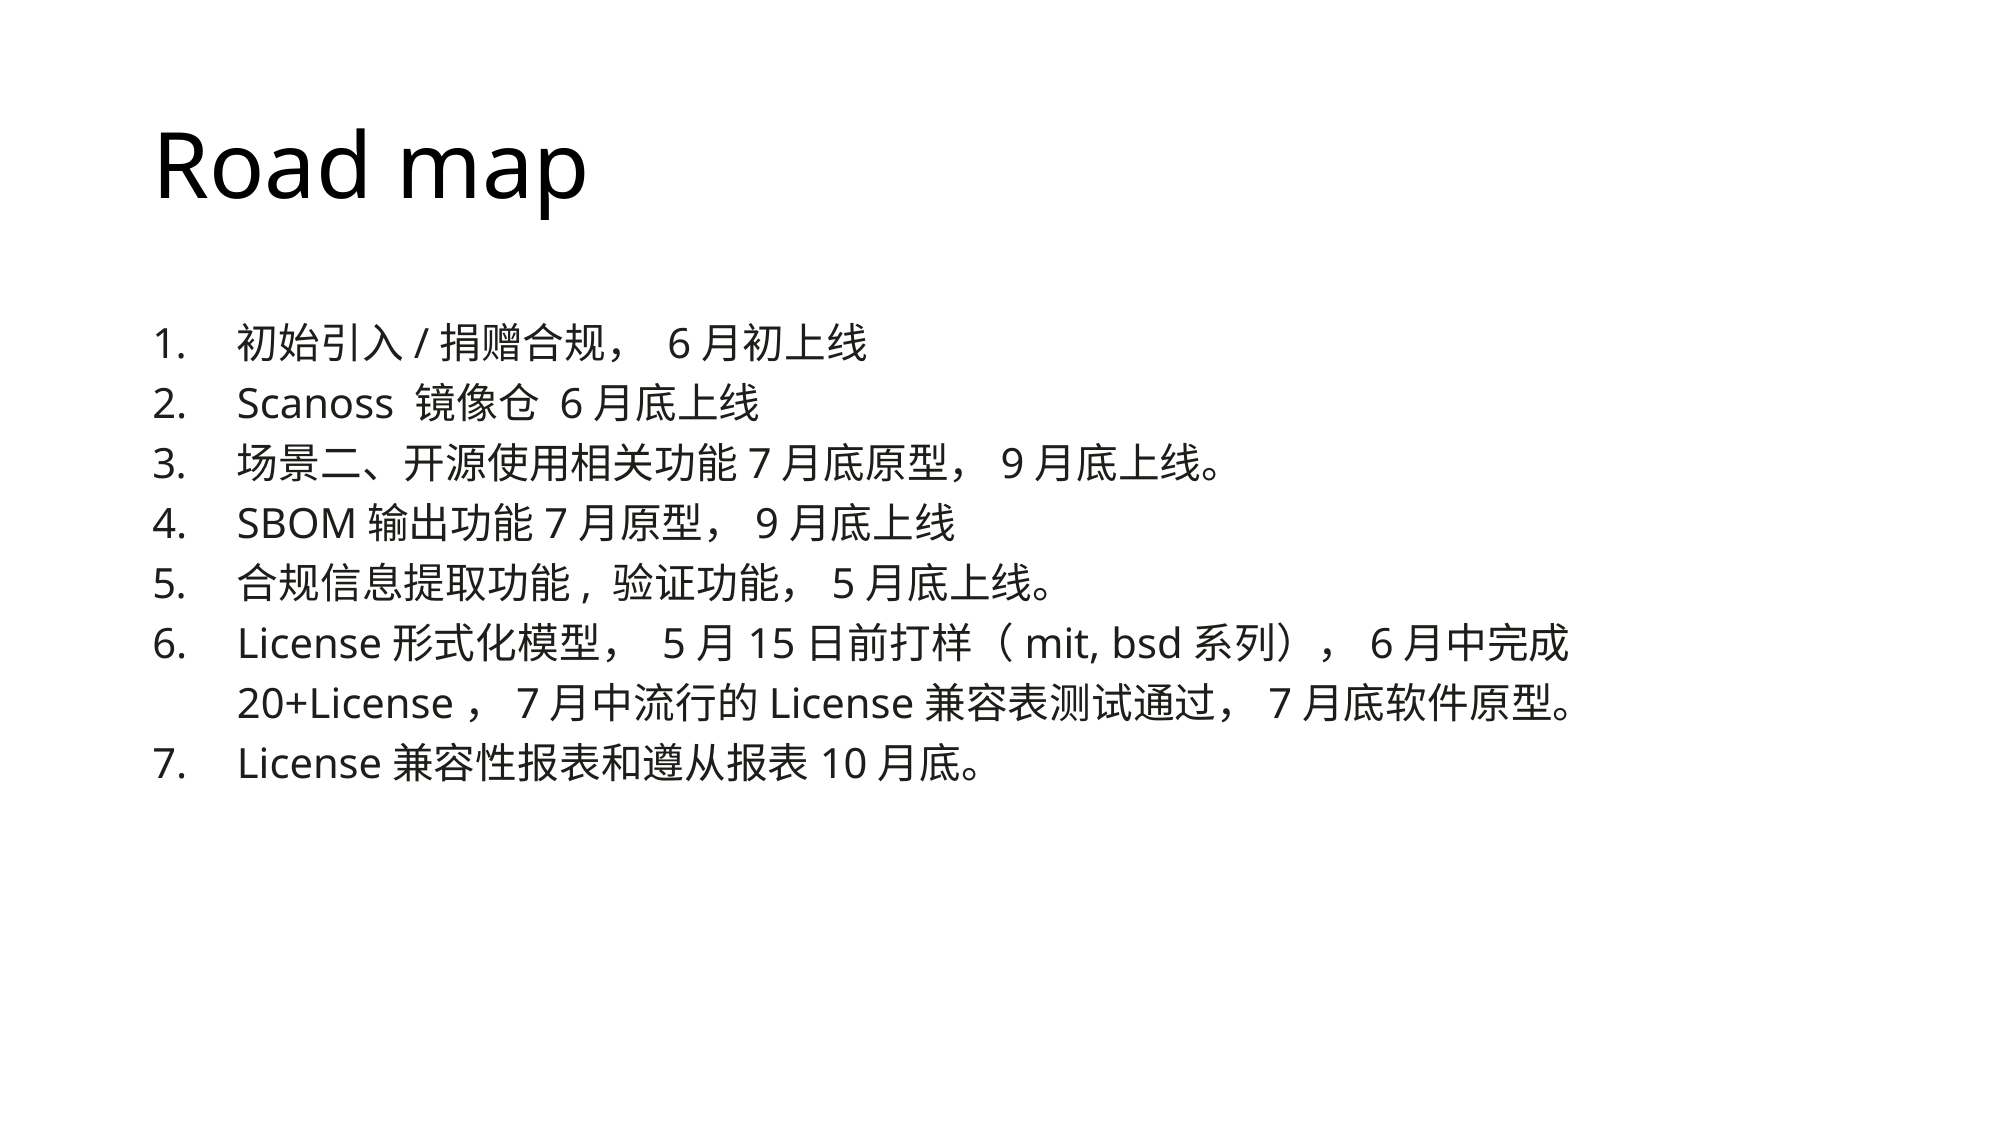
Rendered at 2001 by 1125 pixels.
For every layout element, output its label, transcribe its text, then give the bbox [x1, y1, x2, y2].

list 初始引入/捐赠合规， 6月初上线 Scanoss 镜像仓 6月底上线 场景二、开源使用相关功能7月底原型，9月底上线。 SBOM输出功能7月原型，9月底上线 合规信息提取功能, 验证功能，5月底上线。 License形式化模型， 5月15日前打样（mit, bsd系列），6月中完成20+License，7月中流行的License兼容表测试通过，7月底软件原型。 License兼容性报表和遵从报表10月底。 [137, 299, 1863, 1014]
title Road map [137, 59, 1863, 278]
